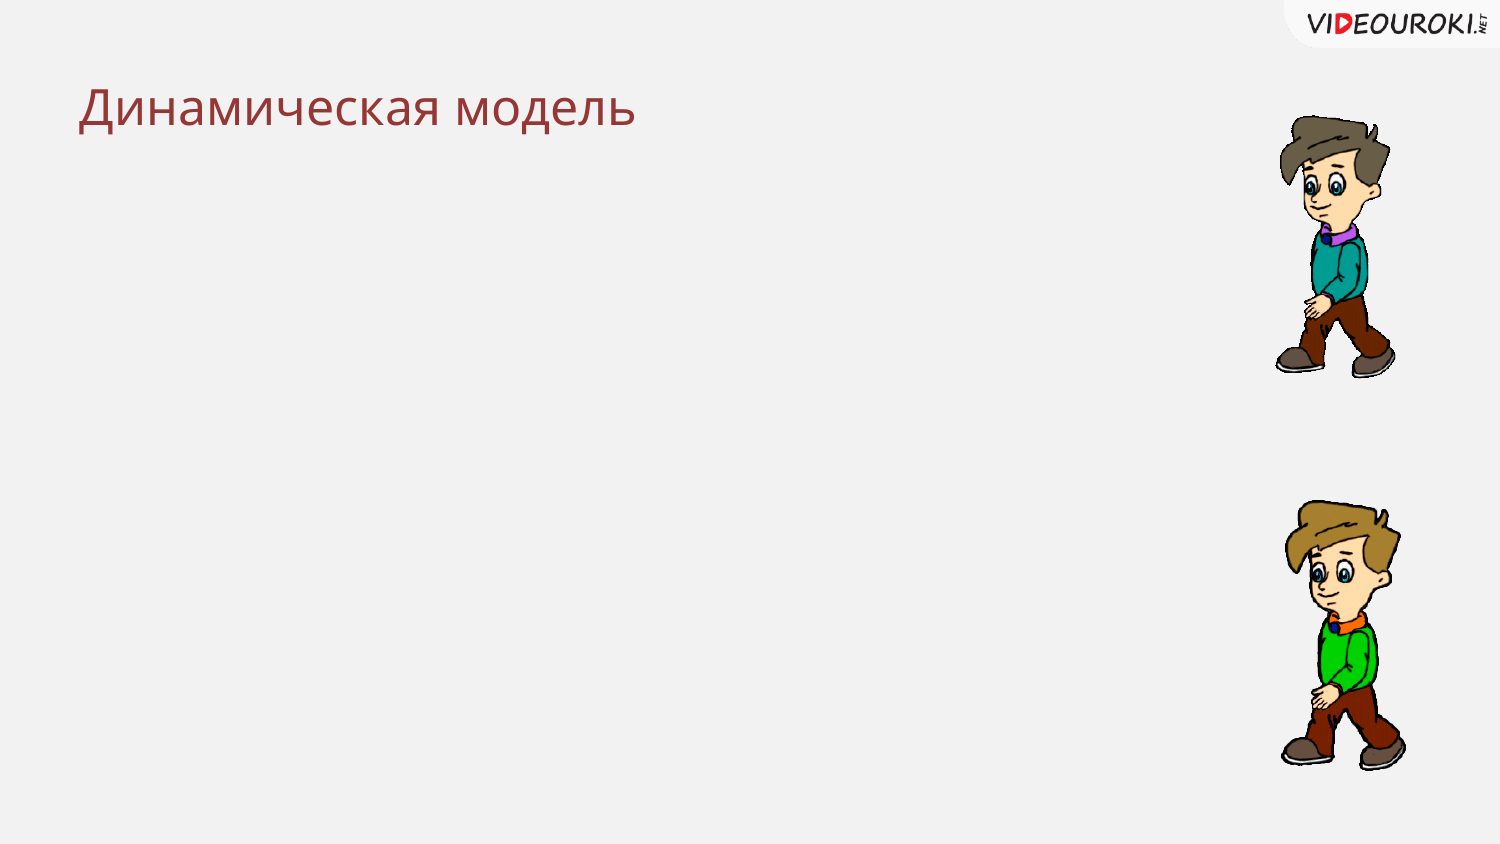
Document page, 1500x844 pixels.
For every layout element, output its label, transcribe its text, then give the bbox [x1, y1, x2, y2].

text_box Динамическая модель [65, 60, 1187, 150]
picture [1284, 0, 1500, 48]
picture [764, 82, 1417, 392]
picture [419, 467, 1427, 784]
